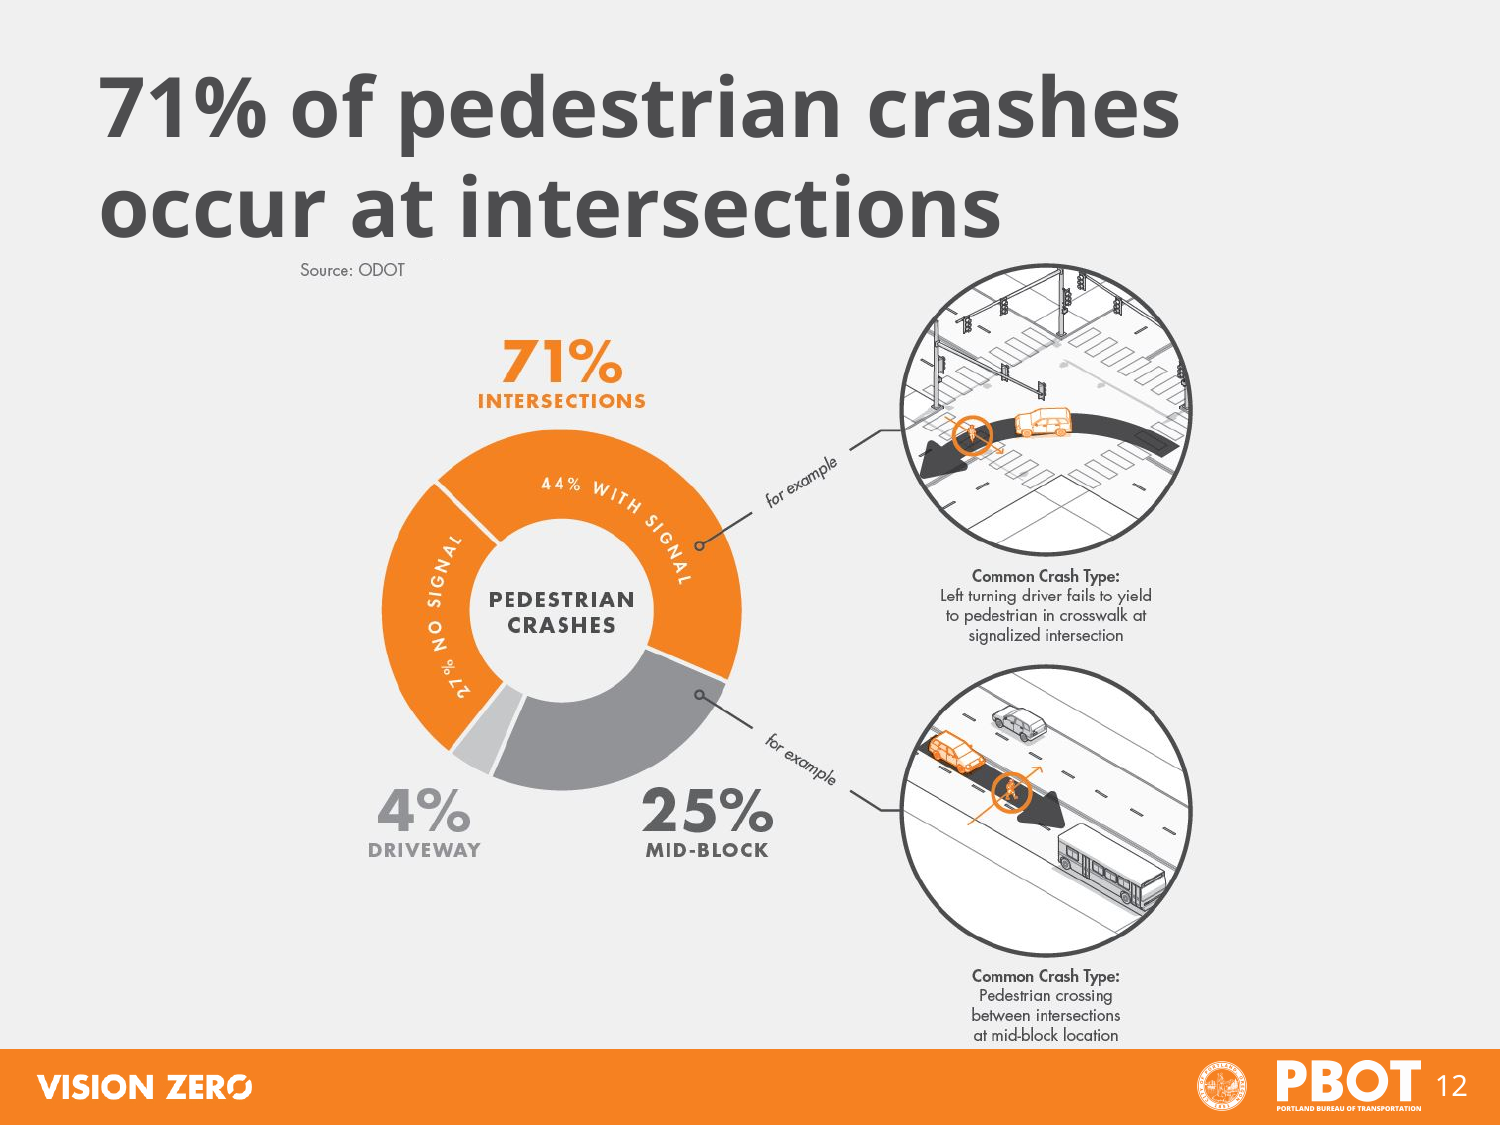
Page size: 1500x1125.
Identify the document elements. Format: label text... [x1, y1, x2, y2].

text_box 71% of pedestrian crashes occur at intersections [83, 46, 1298, 261]
picture [0, 258, 1500, 1125]
